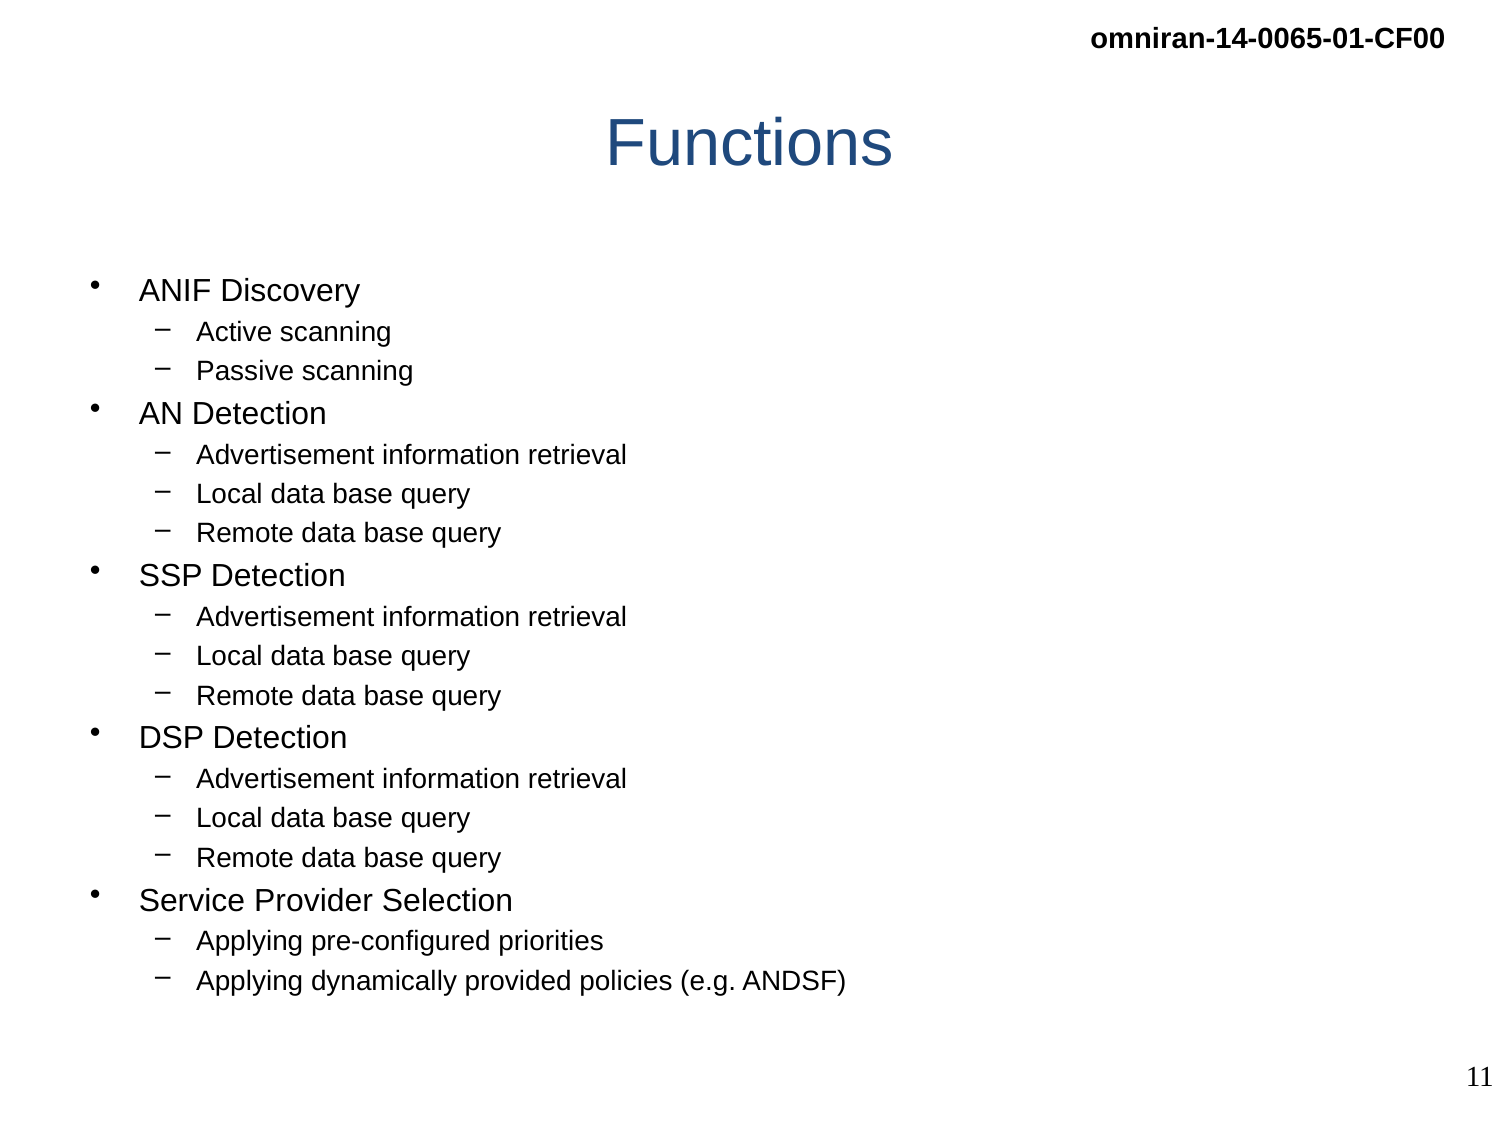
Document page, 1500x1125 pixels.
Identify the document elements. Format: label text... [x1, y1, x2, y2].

list ANIF Discovery Active scanning Passive scanning AN Detection Advertisement information retrieval Local data base query Remote data base query SSP Detection Advertisement information retrieval Local data base query Remote data base query DSP Detection Advertisement information retrieval Local data base query Remote data base query Service Provider Selection Applying pre-configured priorities Applying dynamically provided policies (e.g. ANDSF) [75, 262, 1425, 1005]
title Functions [75, 45, 1425, 233]
